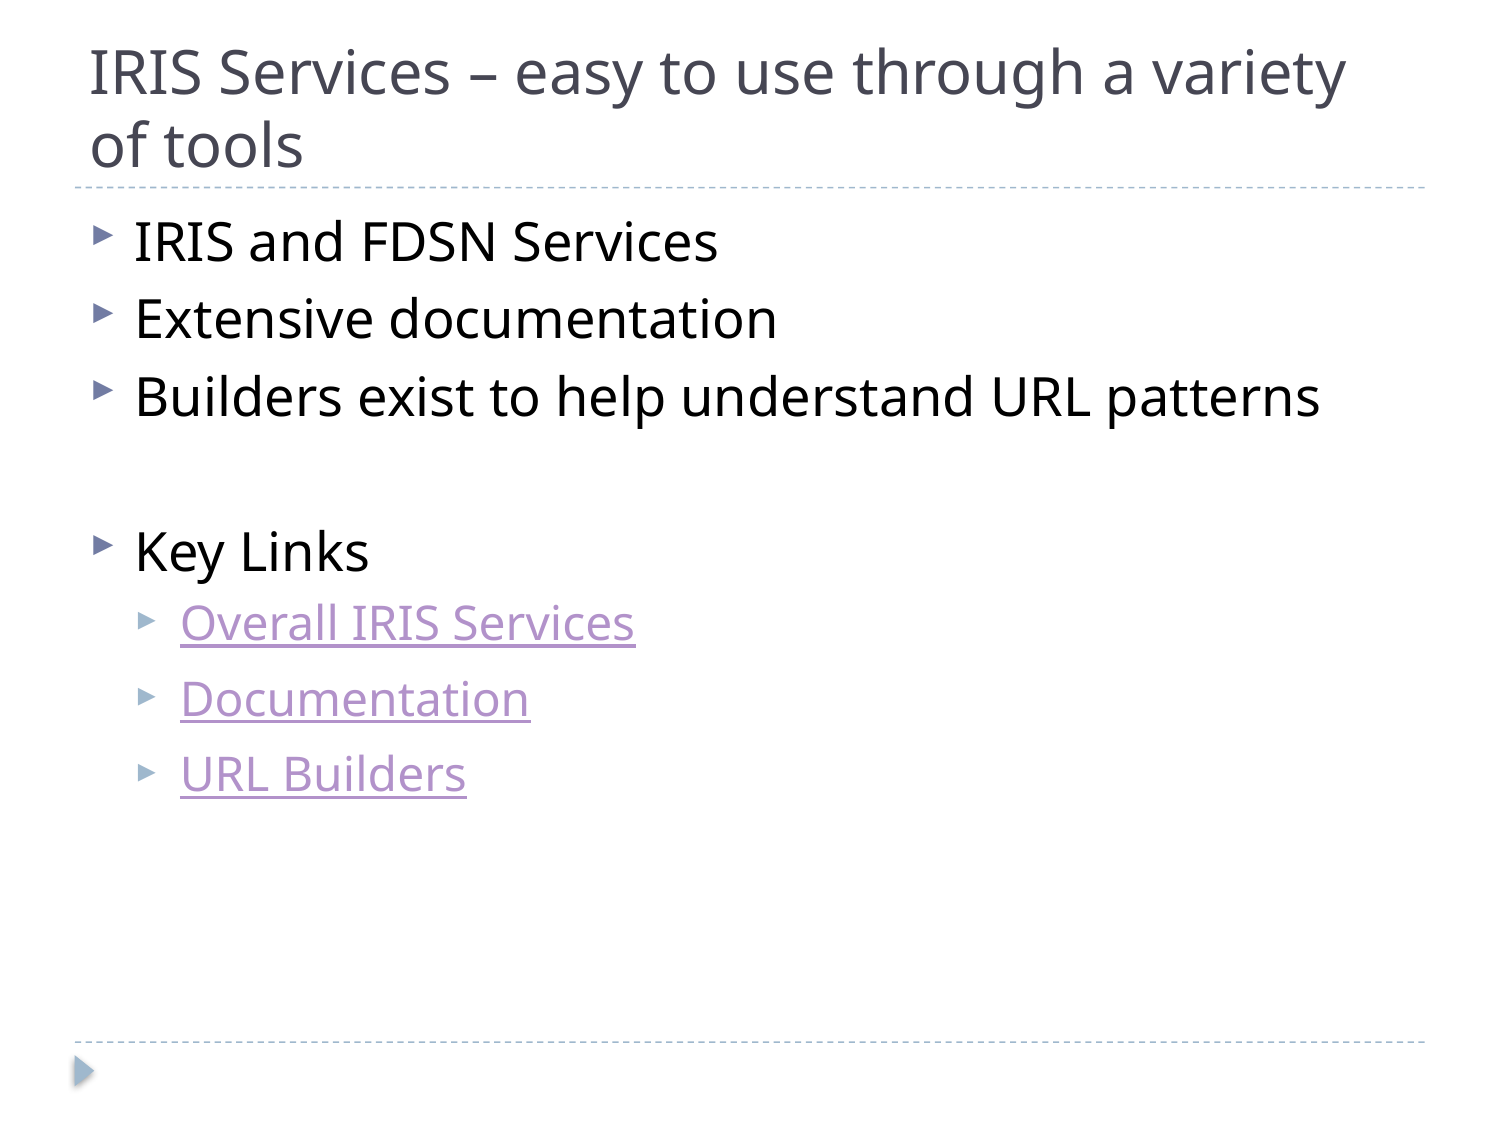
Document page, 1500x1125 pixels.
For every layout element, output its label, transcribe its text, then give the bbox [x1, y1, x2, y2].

title IRIS Services – easy to use through a variety of tools [75, 24, 1425, 188]
list IRIS and FDSN Services Extensive documentation Builders exist to help understand URL patterns Key Links Overall IRIS Services Documentation URL Builders [75, 200, 1425, 1010]
